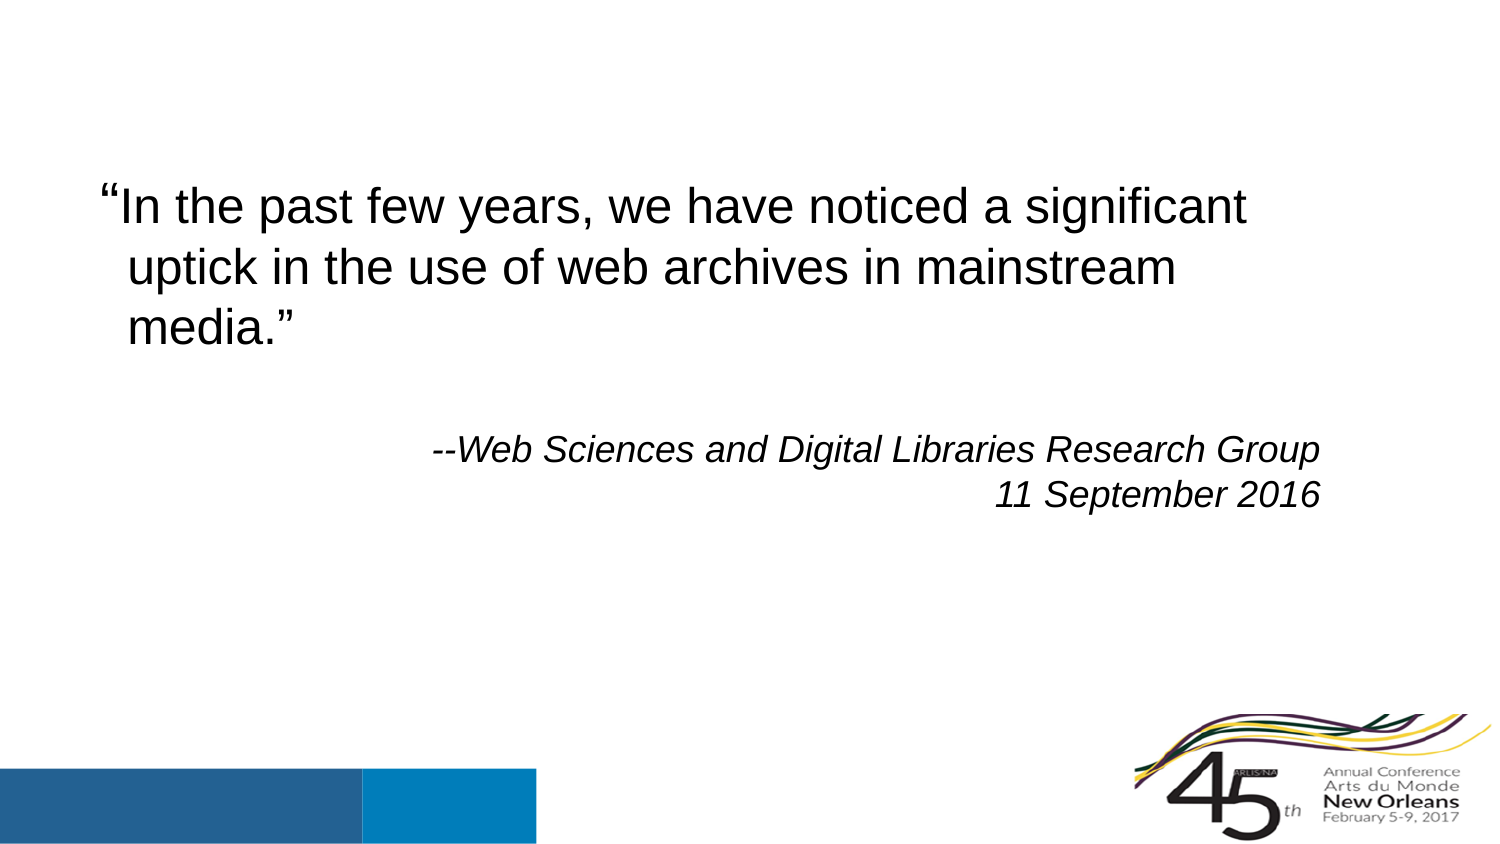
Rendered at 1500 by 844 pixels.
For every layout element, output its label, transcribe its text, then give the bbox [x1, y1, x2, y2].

picture [1126, 714, 1500, 844]
list “In the past few years, we have noticed a significant uptick in the use of web archives in mainstream media.” --Web Sciences and Digital Libraries Research Group 11 September 2016 [55, 149, 1336, 694]
